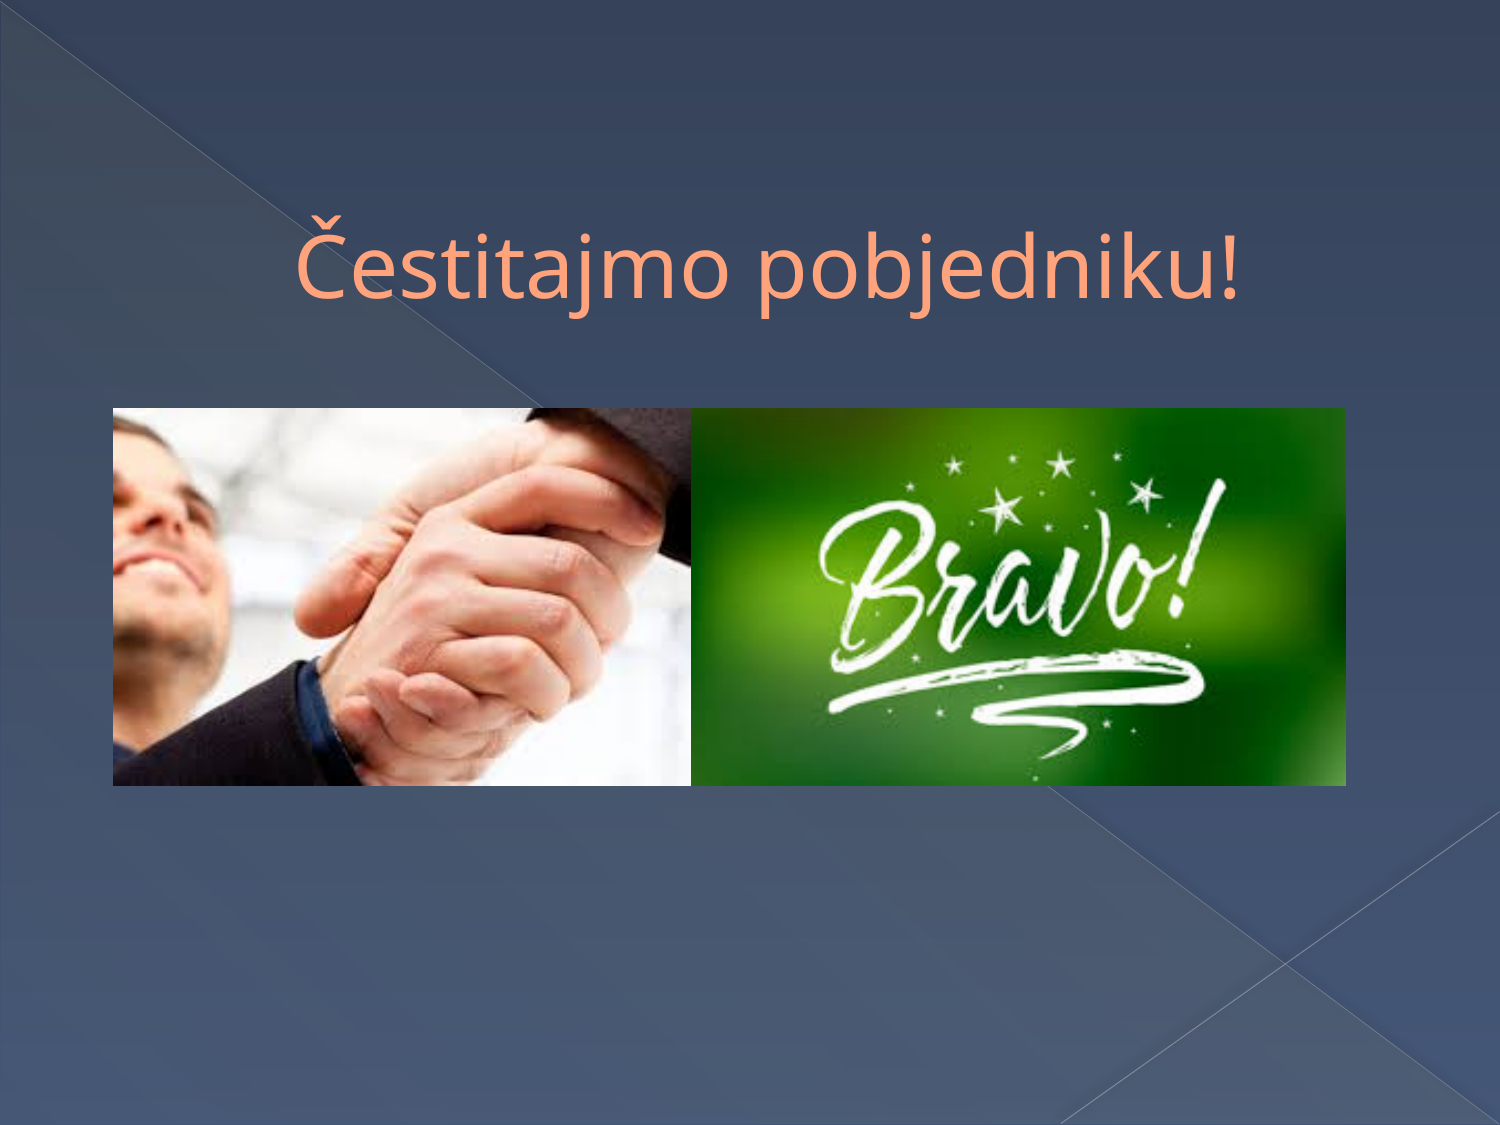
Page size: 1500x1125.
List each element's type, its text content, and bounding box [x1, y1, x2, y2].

title Čestitajmo pobjedniku! [53, 149, 1404, 379]
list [112, 408, 692, 786]
picture [692, 408, 1346, 786]
